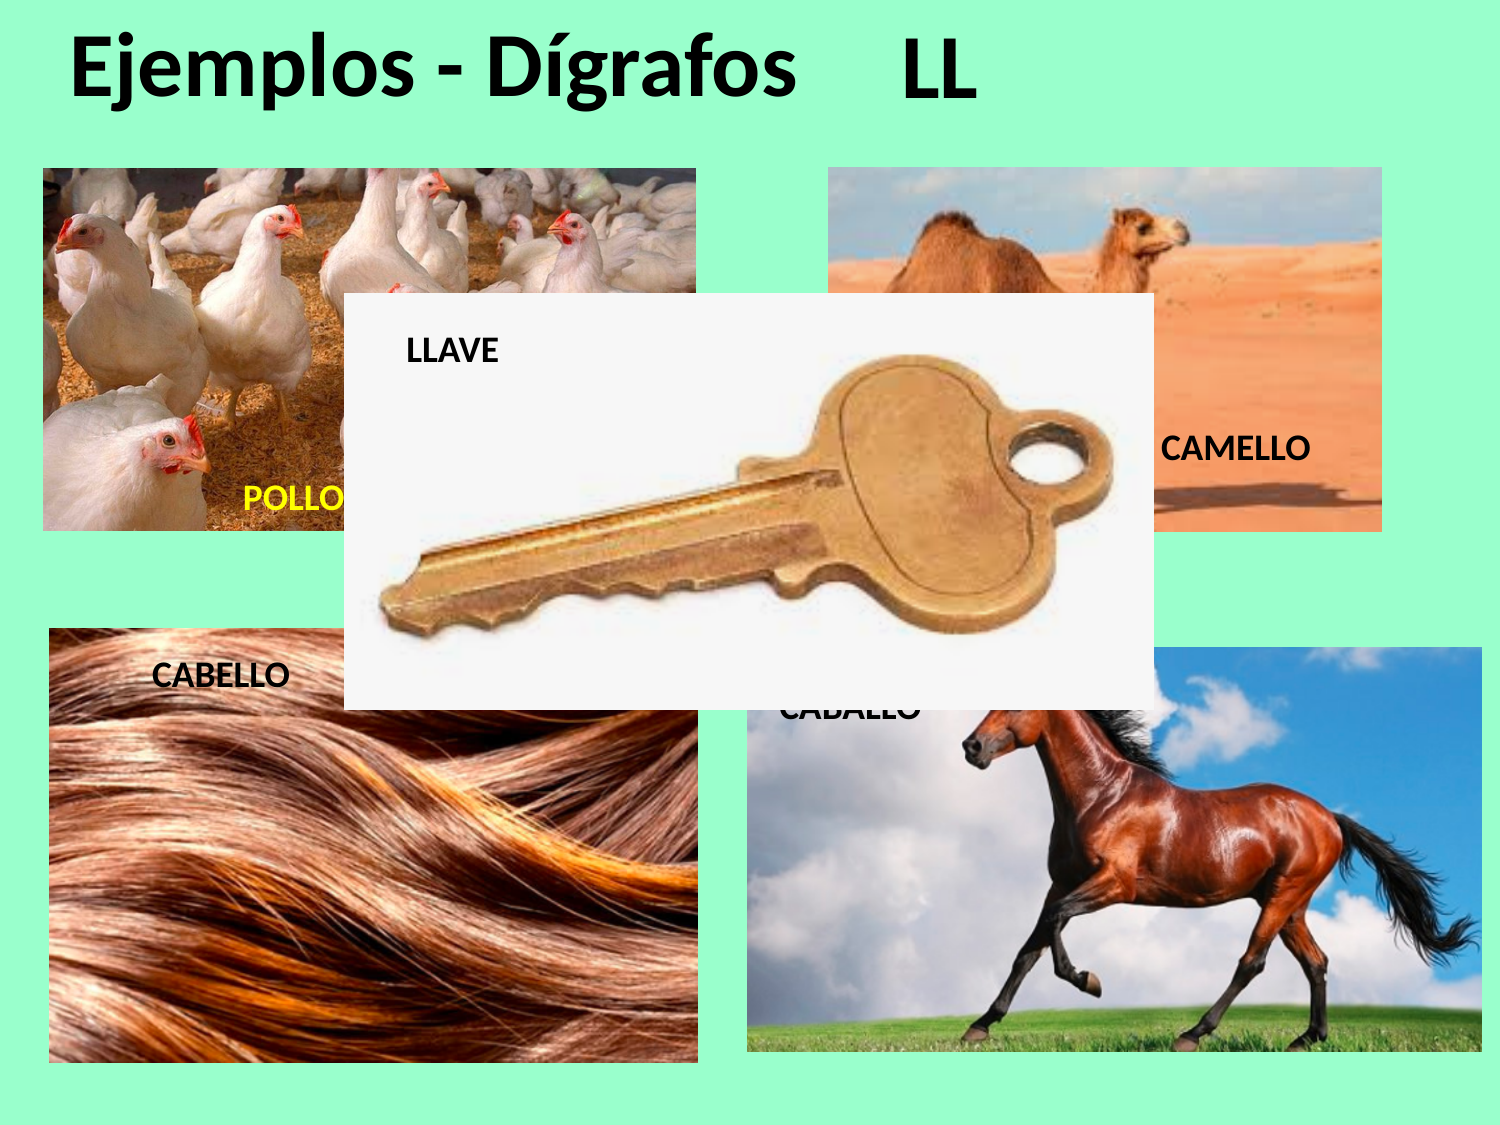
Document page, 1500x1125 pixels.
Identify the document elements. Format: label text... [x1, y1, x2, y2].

picture [43, 167, 1483, 1063]
text_box LL [886, 0, 1450, 125]
title Ejemplos - Dígrafos [0, 0, 1109, 154]
